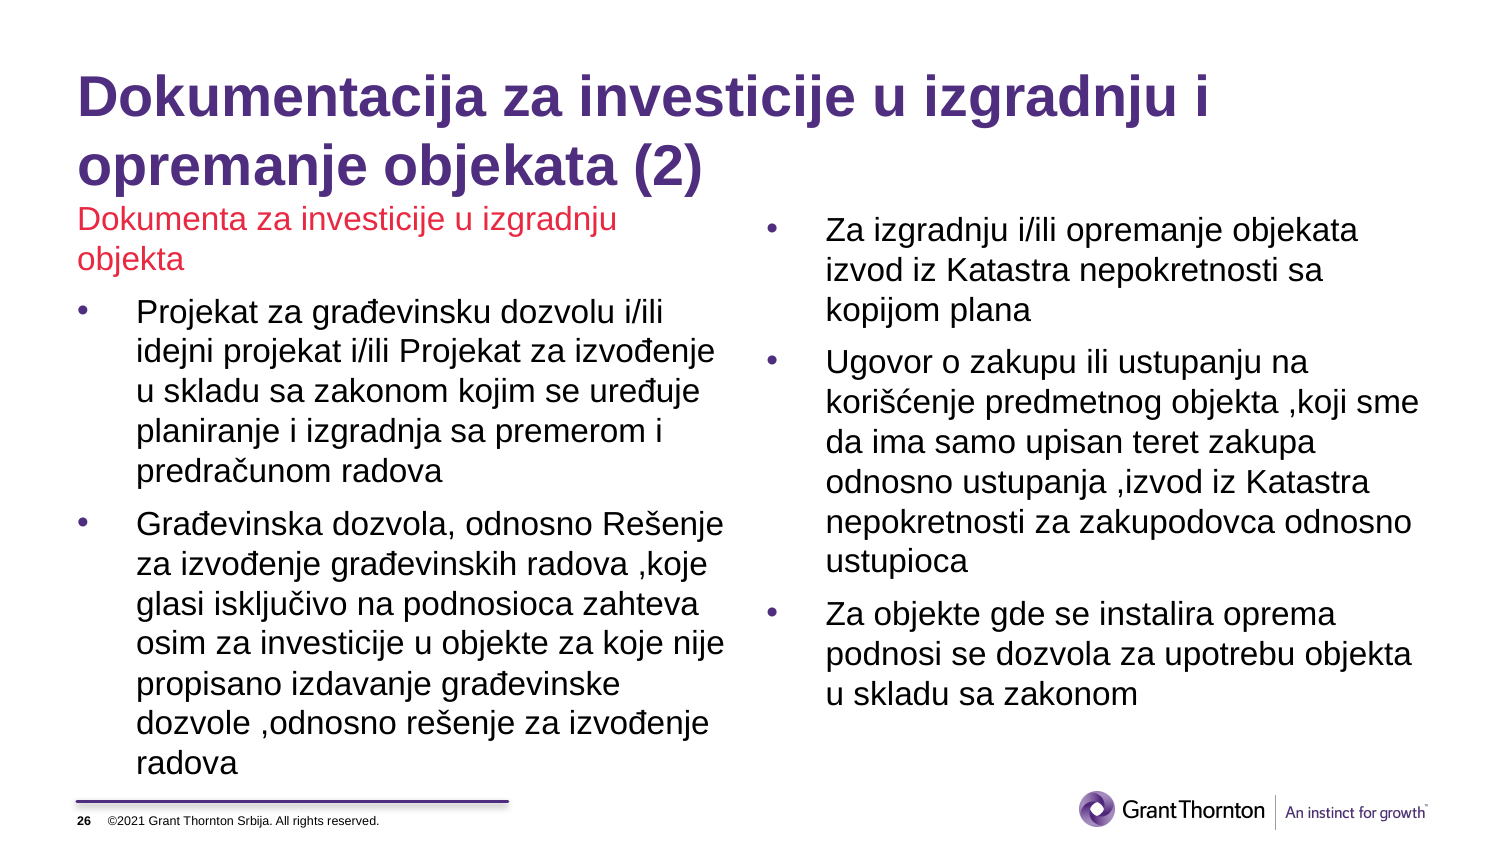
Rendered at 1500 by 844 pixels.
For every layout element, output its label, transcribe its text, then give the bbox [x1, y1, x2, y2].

picture [1079, 791, 1115, 827]
slide_number 26 [77, 804, 108, 835]
list Dokumenta za investicije u izgradnju objekta Projekat za građevinsku dozvolu i/ili idejni projekat i/ili Projekat za izvođenje u skladu sa zakonom kojim se uređuje planiranje i izgradnja sa premerom i predračunom radova Građevinska dozvola, odnosno Rešenje za izvođenje građevinskih radova ,koje glasi isključivo na podnosioca zahteva osim za investicije u objekte za koje nije propisano izdavanje građevinske dozvole ,odnosno rešenje za izvođenje radova [77, 197, 732, 771]
list Za izgradnju i/ili opremanje objekata izvod iz Katastra nepokretnosti sa kopijom plana Ugovor o zakupu ili ustupanju na korišćenje predmetnog objekta ,koji sme da ima samo upisan teret zakupa odnosno ustupanja ,izvod iz Katastra nepokretnosti za zakupodovca odnosno ustupioca Za objekte gde se instalira oprema podnosi se dozvola za upotrebu objekta u skladu sa zakonom [766, 207, 1422, 738]
title Dokumentacija za investicije u izgradnju i opremanje objekata (2) [77, 58, 1424, 198]
